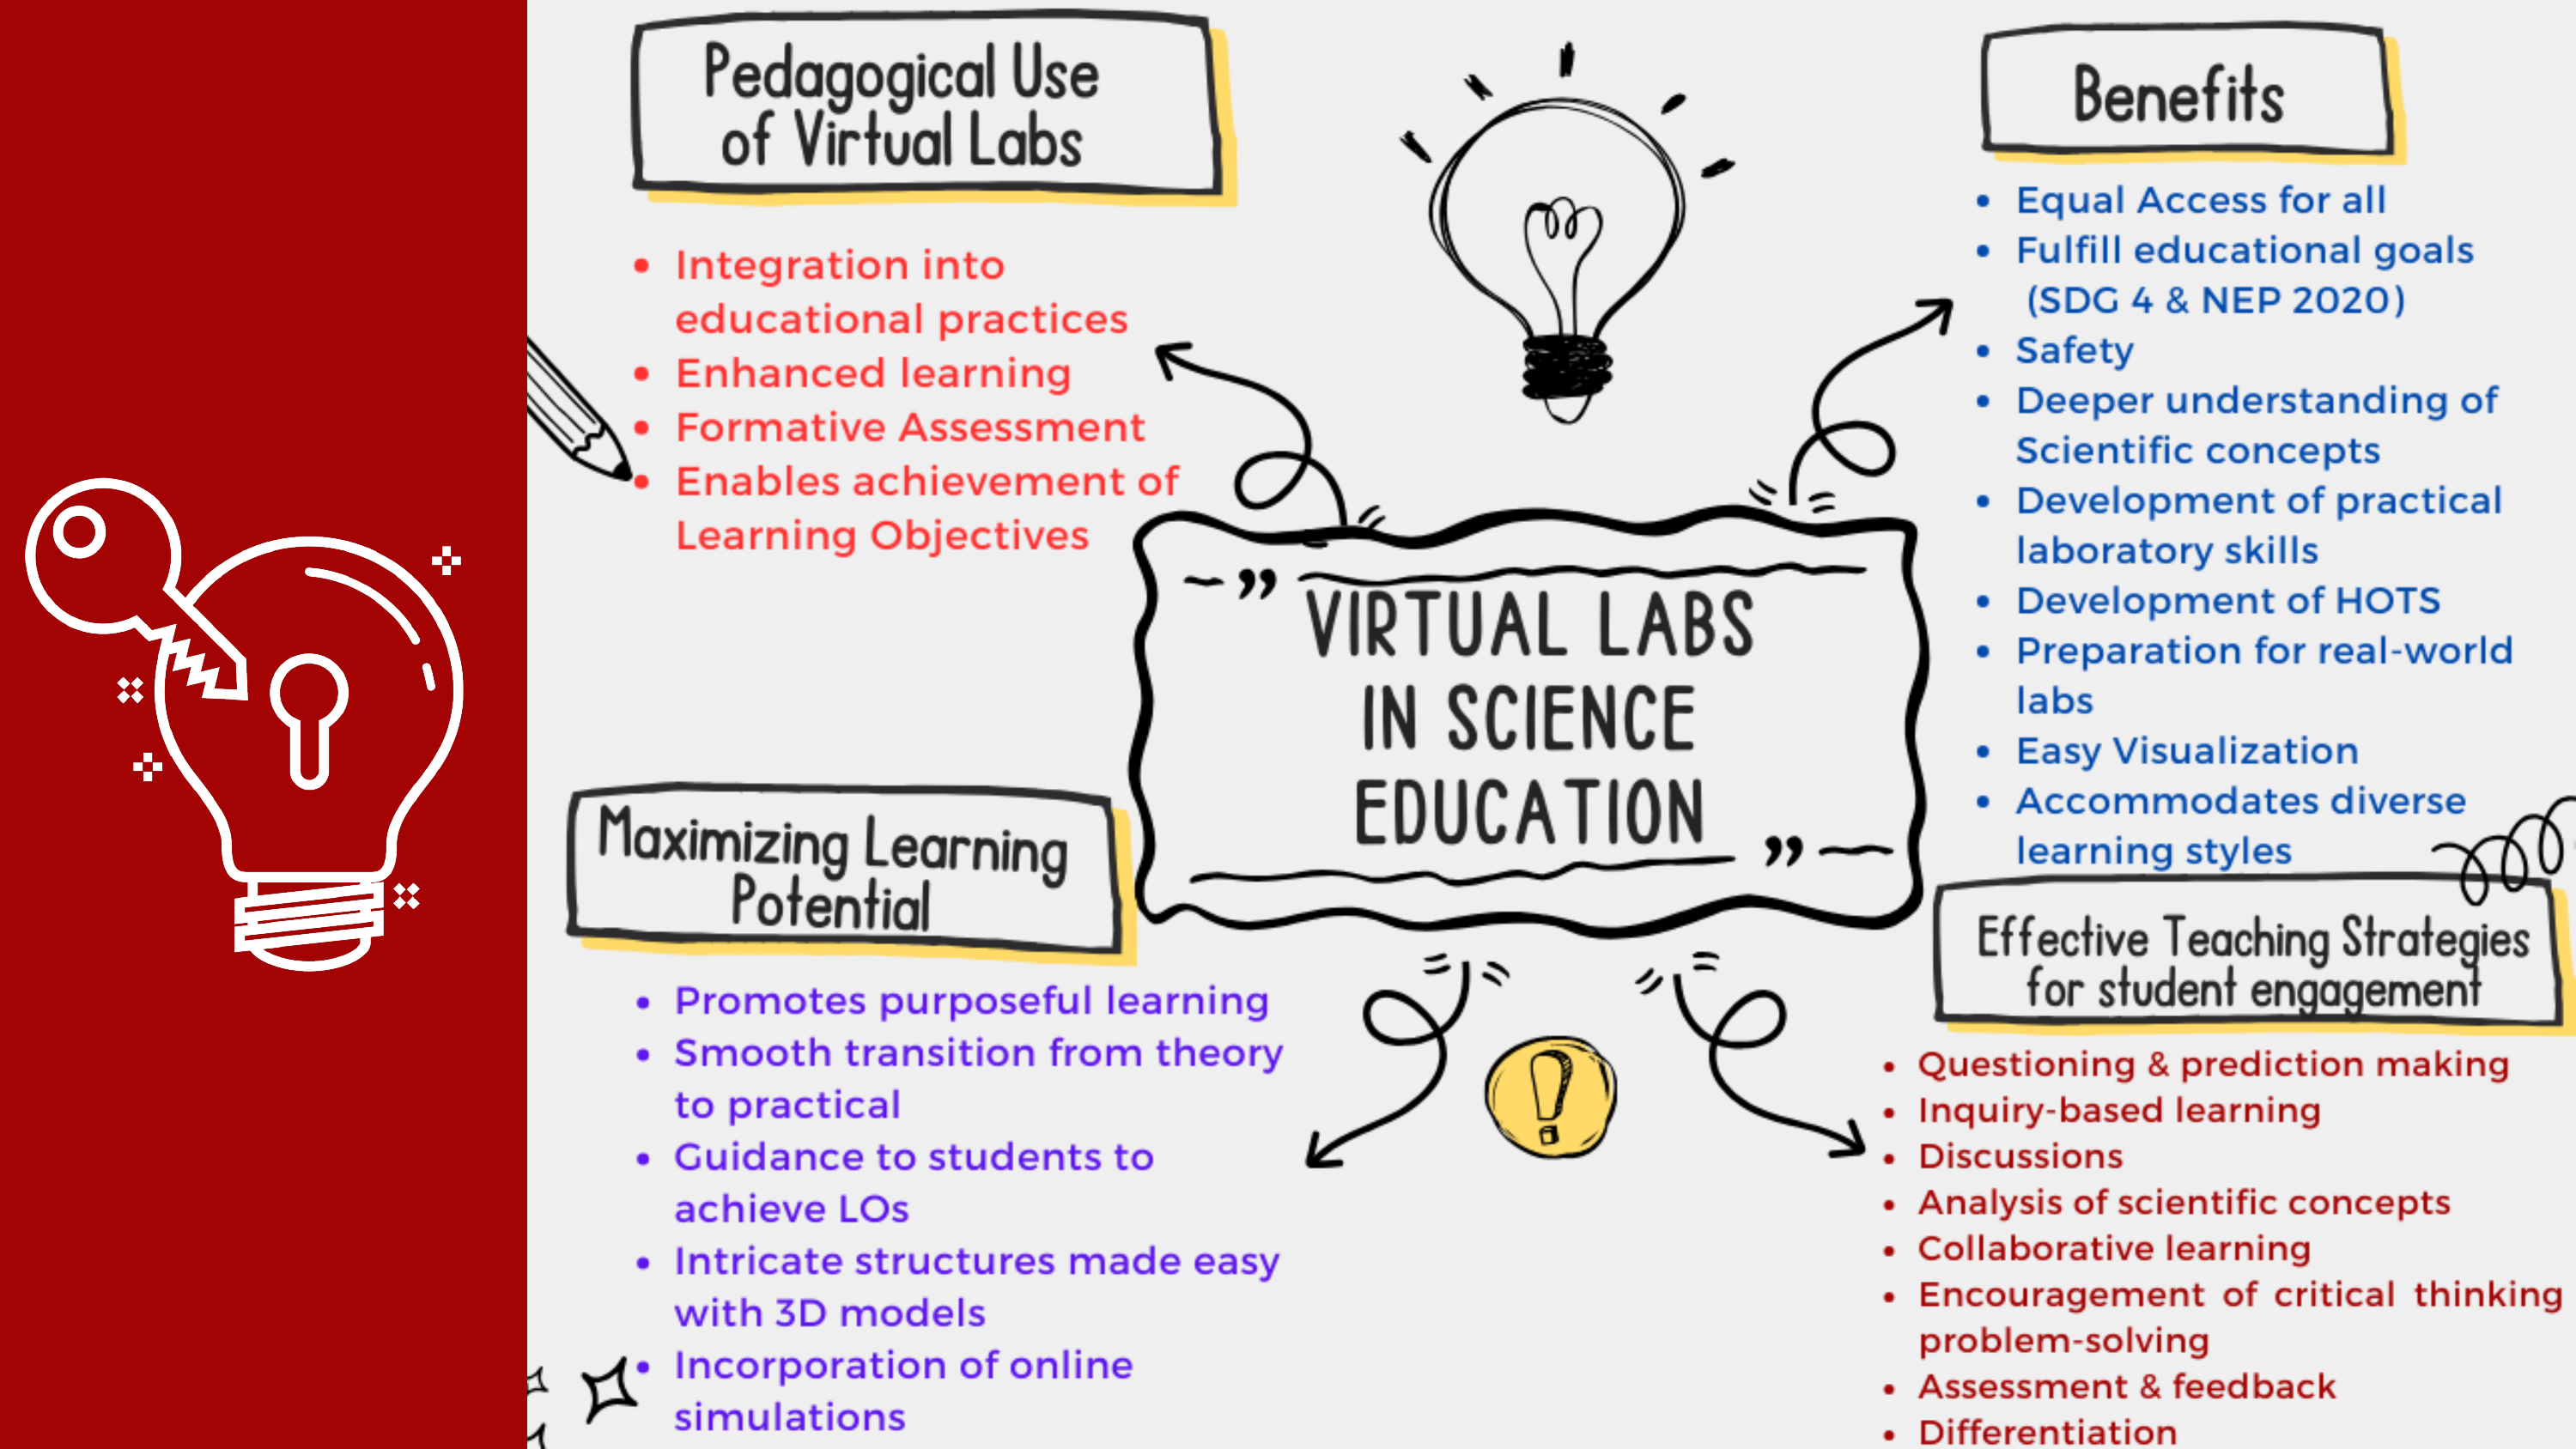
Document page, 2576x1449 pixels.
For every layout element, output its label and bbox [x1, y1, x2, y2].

text_box [25, 477, 464, 972]
text_box [526, 0, 2576, 1449]
